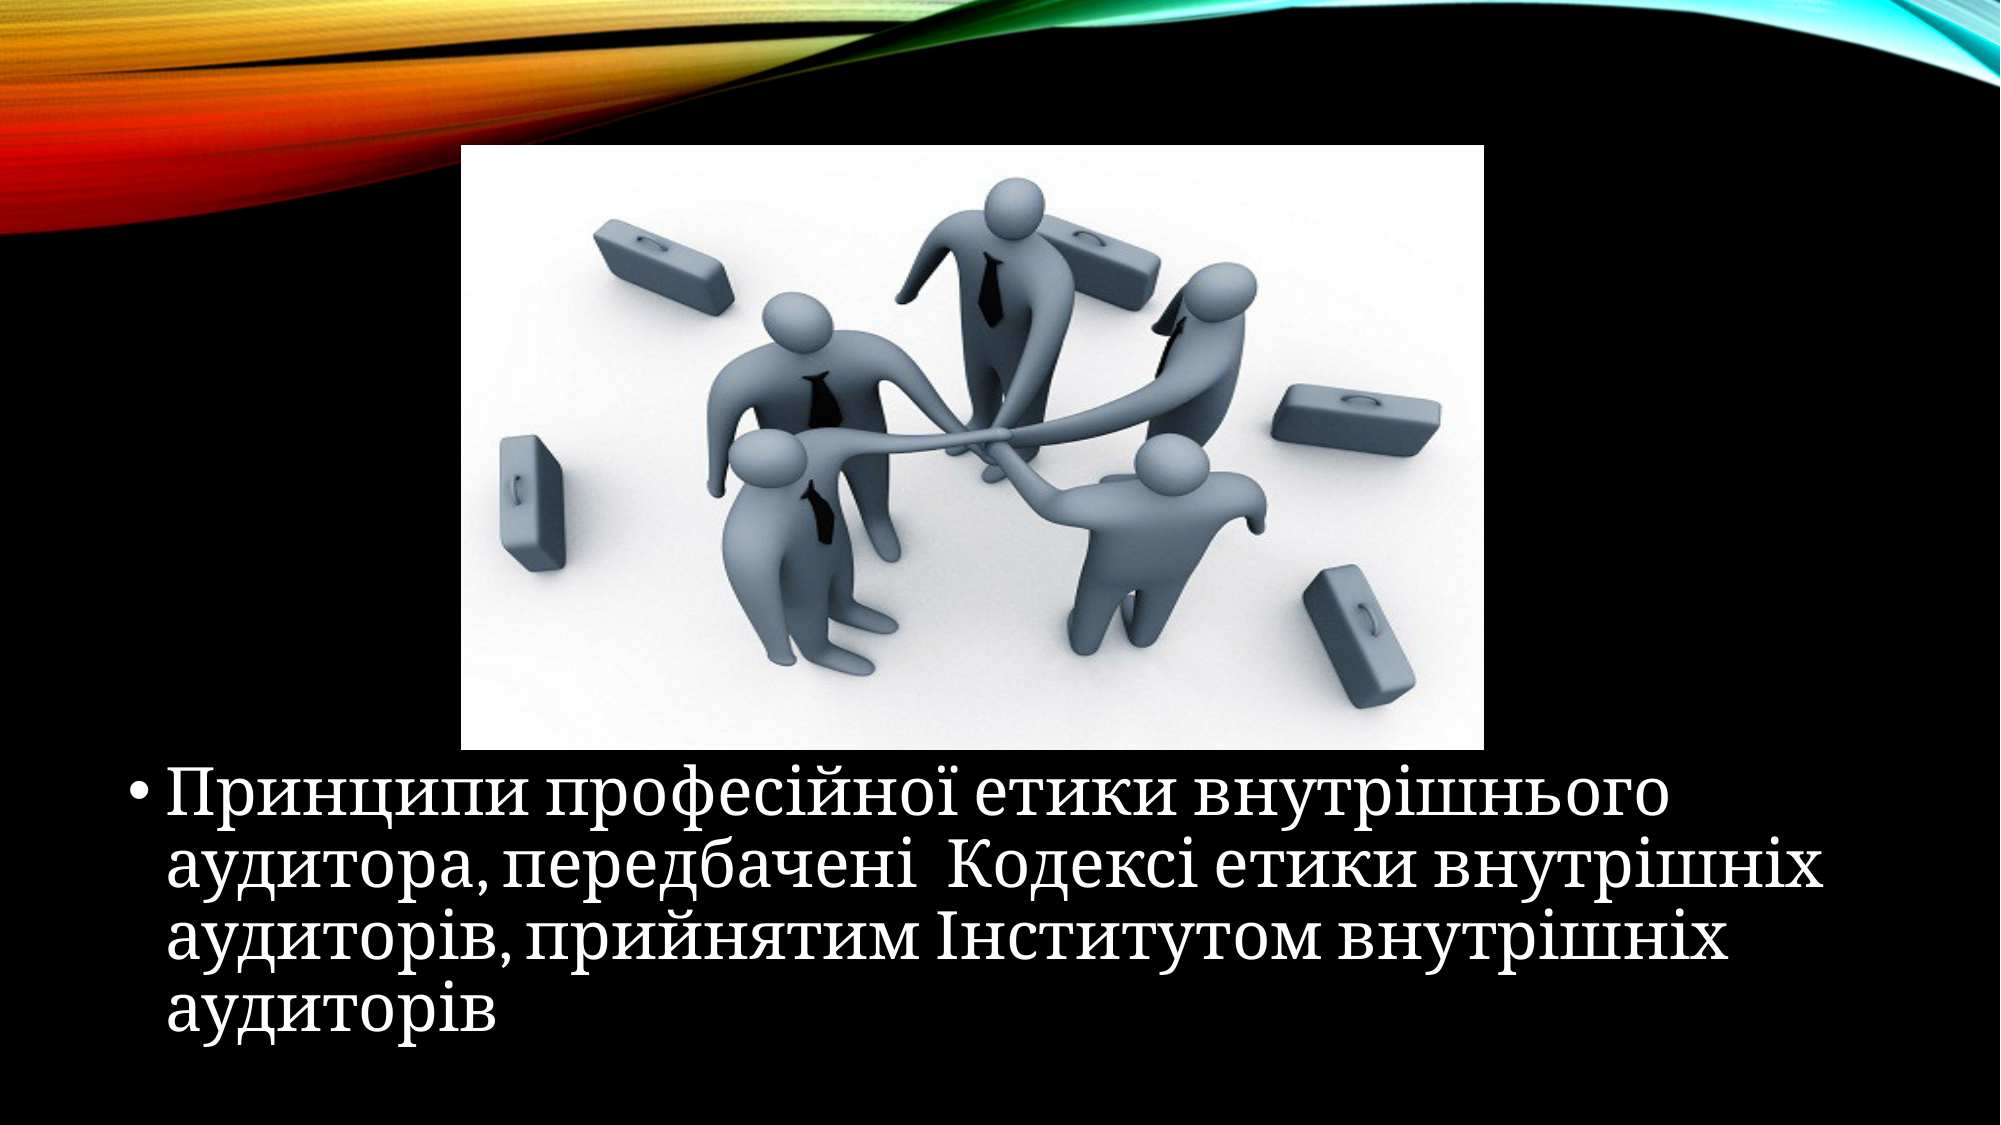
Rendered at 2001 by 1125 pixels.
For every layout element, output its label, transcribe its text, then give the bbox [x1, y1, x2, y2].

list Принципи професійної етики внутрішнього аудитора, передбачені Кодексі етики внутрішніх аудиторів, прийнятим Інститутом внутрішніх аудиторів [112, 750, 1946, 1059]
picture [0, 0, 2000, 751]
